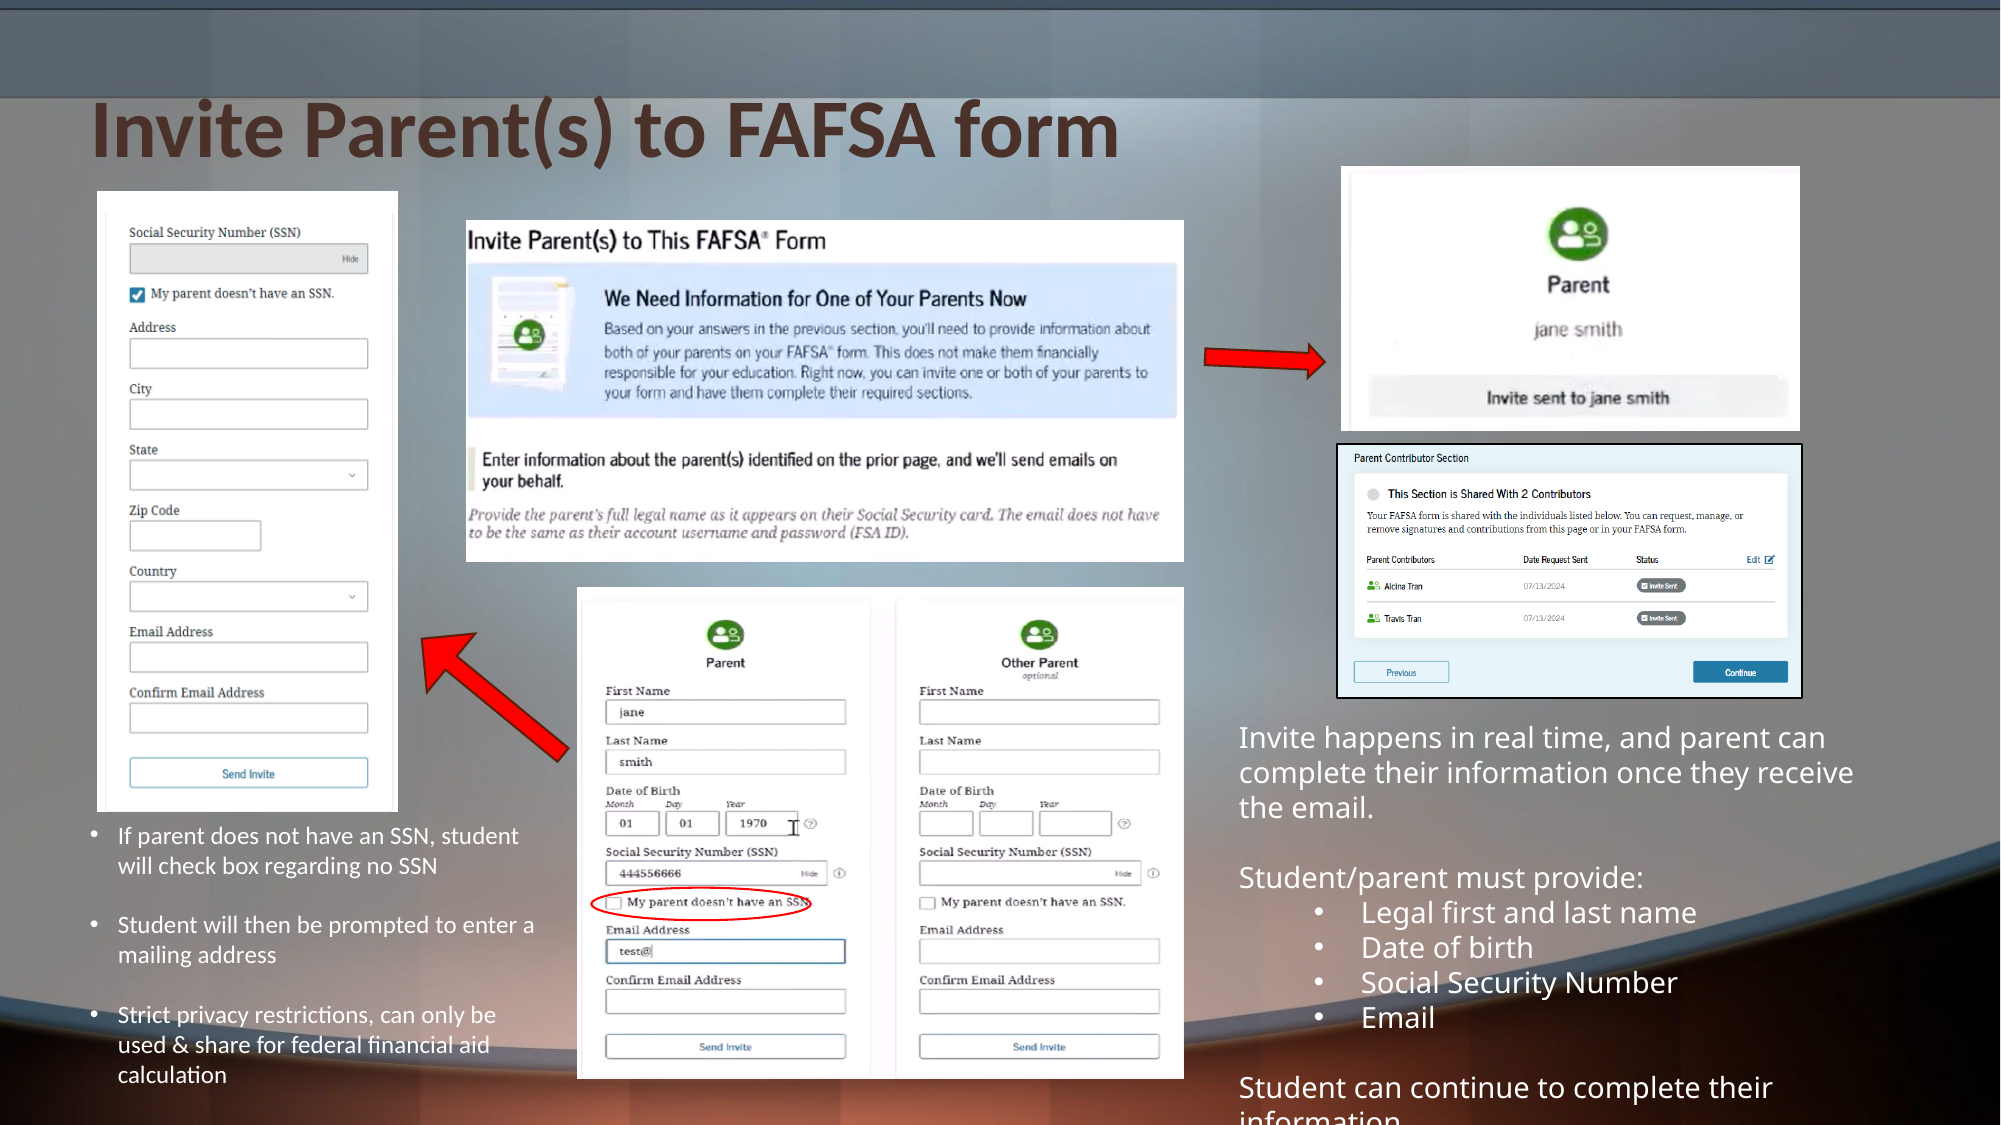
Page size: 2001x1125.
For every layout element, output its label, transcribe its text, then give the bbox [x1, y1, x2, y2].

text_box [420, 632, 571, 764]
text_box [1203, 342, 1327, 381]
title Invite Parent(s) to FAFSA form [75, 31, 1732, 234]
text_box Invite happens in real time, and parent can complete their information once they receive the email. Student/parent must provide: Legal first and last name Date of birth Social Security Number Email Student can continue to complete their information [1224, 712, 1903, 1125]
text_box If parent does not have an SSN, student will check box regarding no SSN Student will then be prompted to enter a mailing address Strict privacy restrictions, can only be used & share for federal financial aid calculation [75, 811, 563, 1096]
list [97, 191, 398, 812]
picture [0, 0, 2001, 1125]
